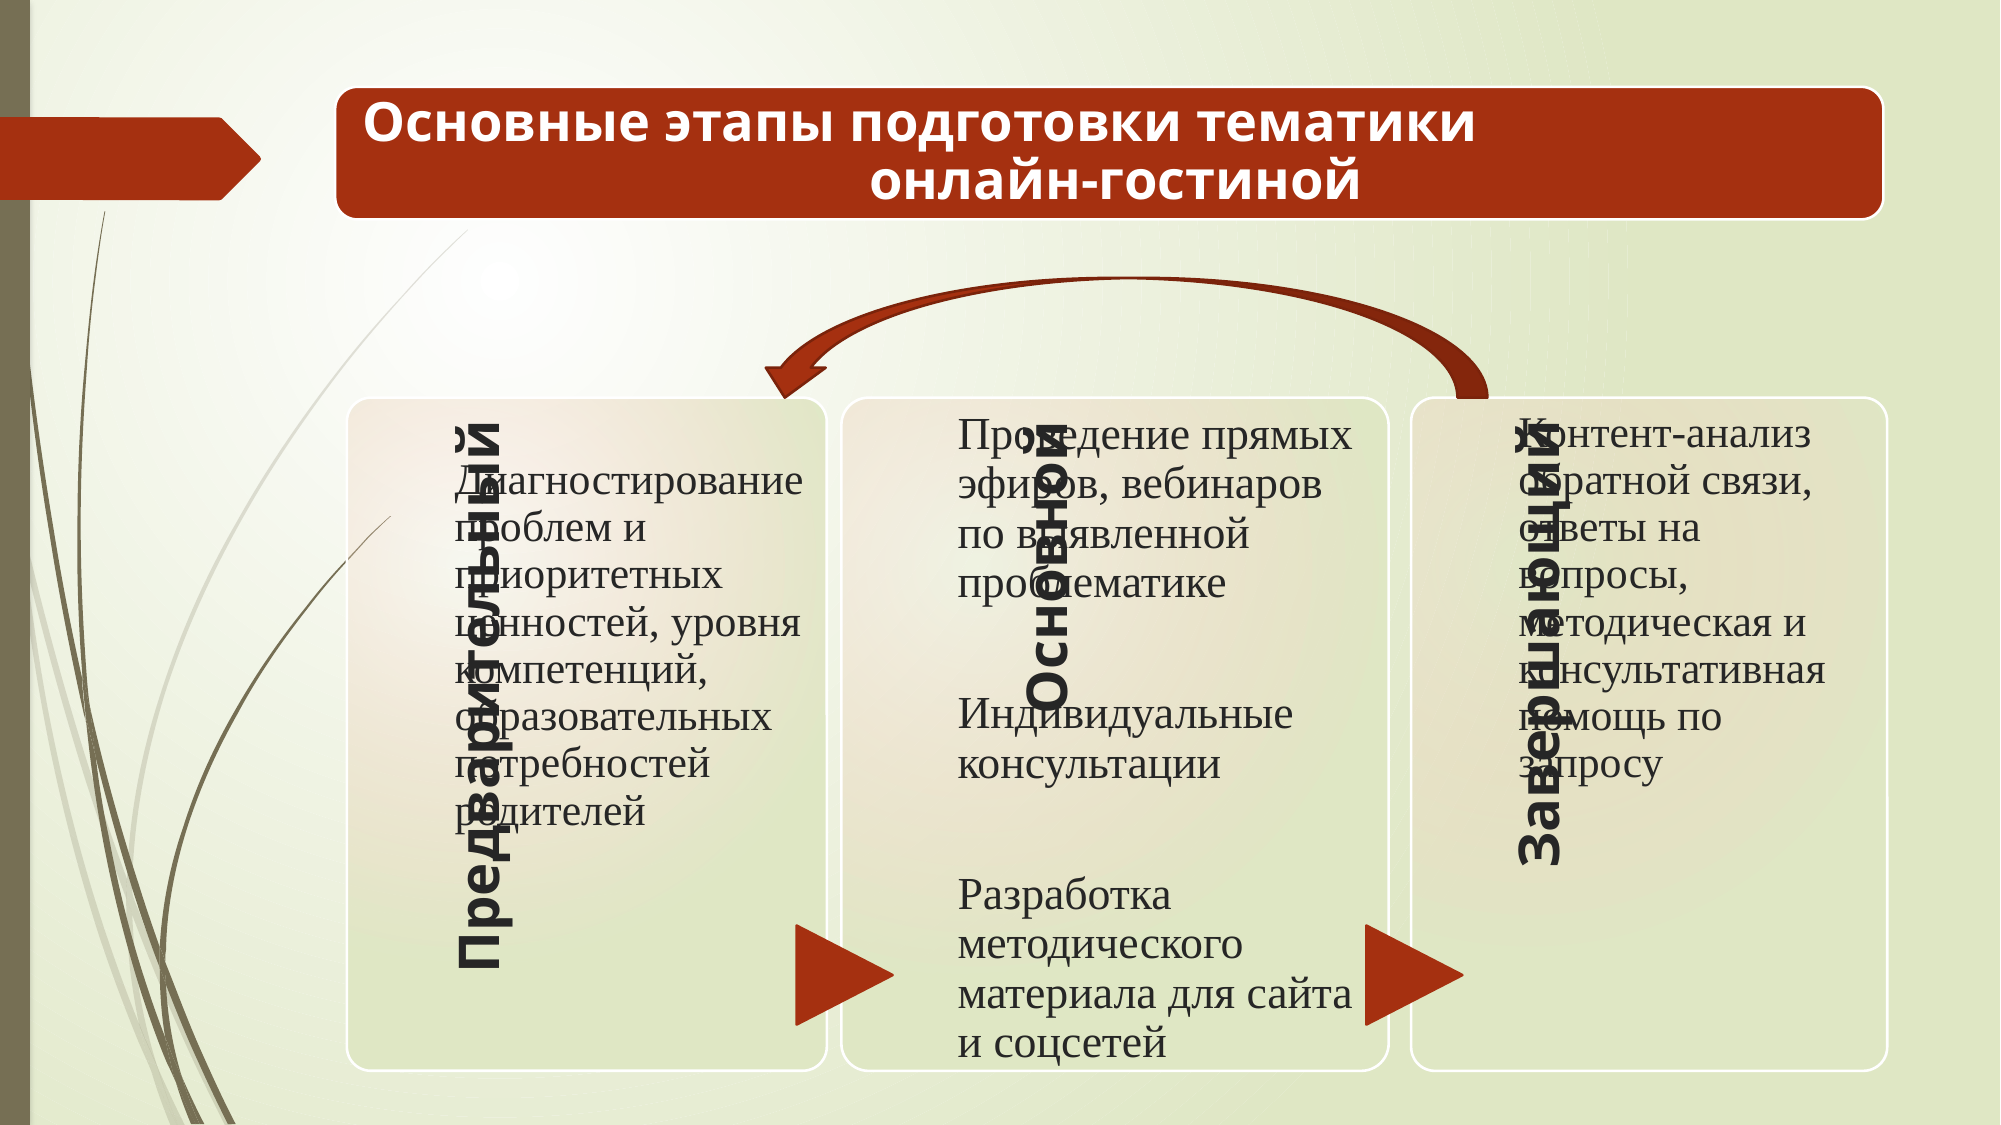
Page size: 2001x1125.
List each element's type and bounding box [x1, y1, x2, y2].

text_box [334, 86, 1884, 220]
text_box [338, 397, 1888, 1072]
text_box [764, 276, 1489, 397]
